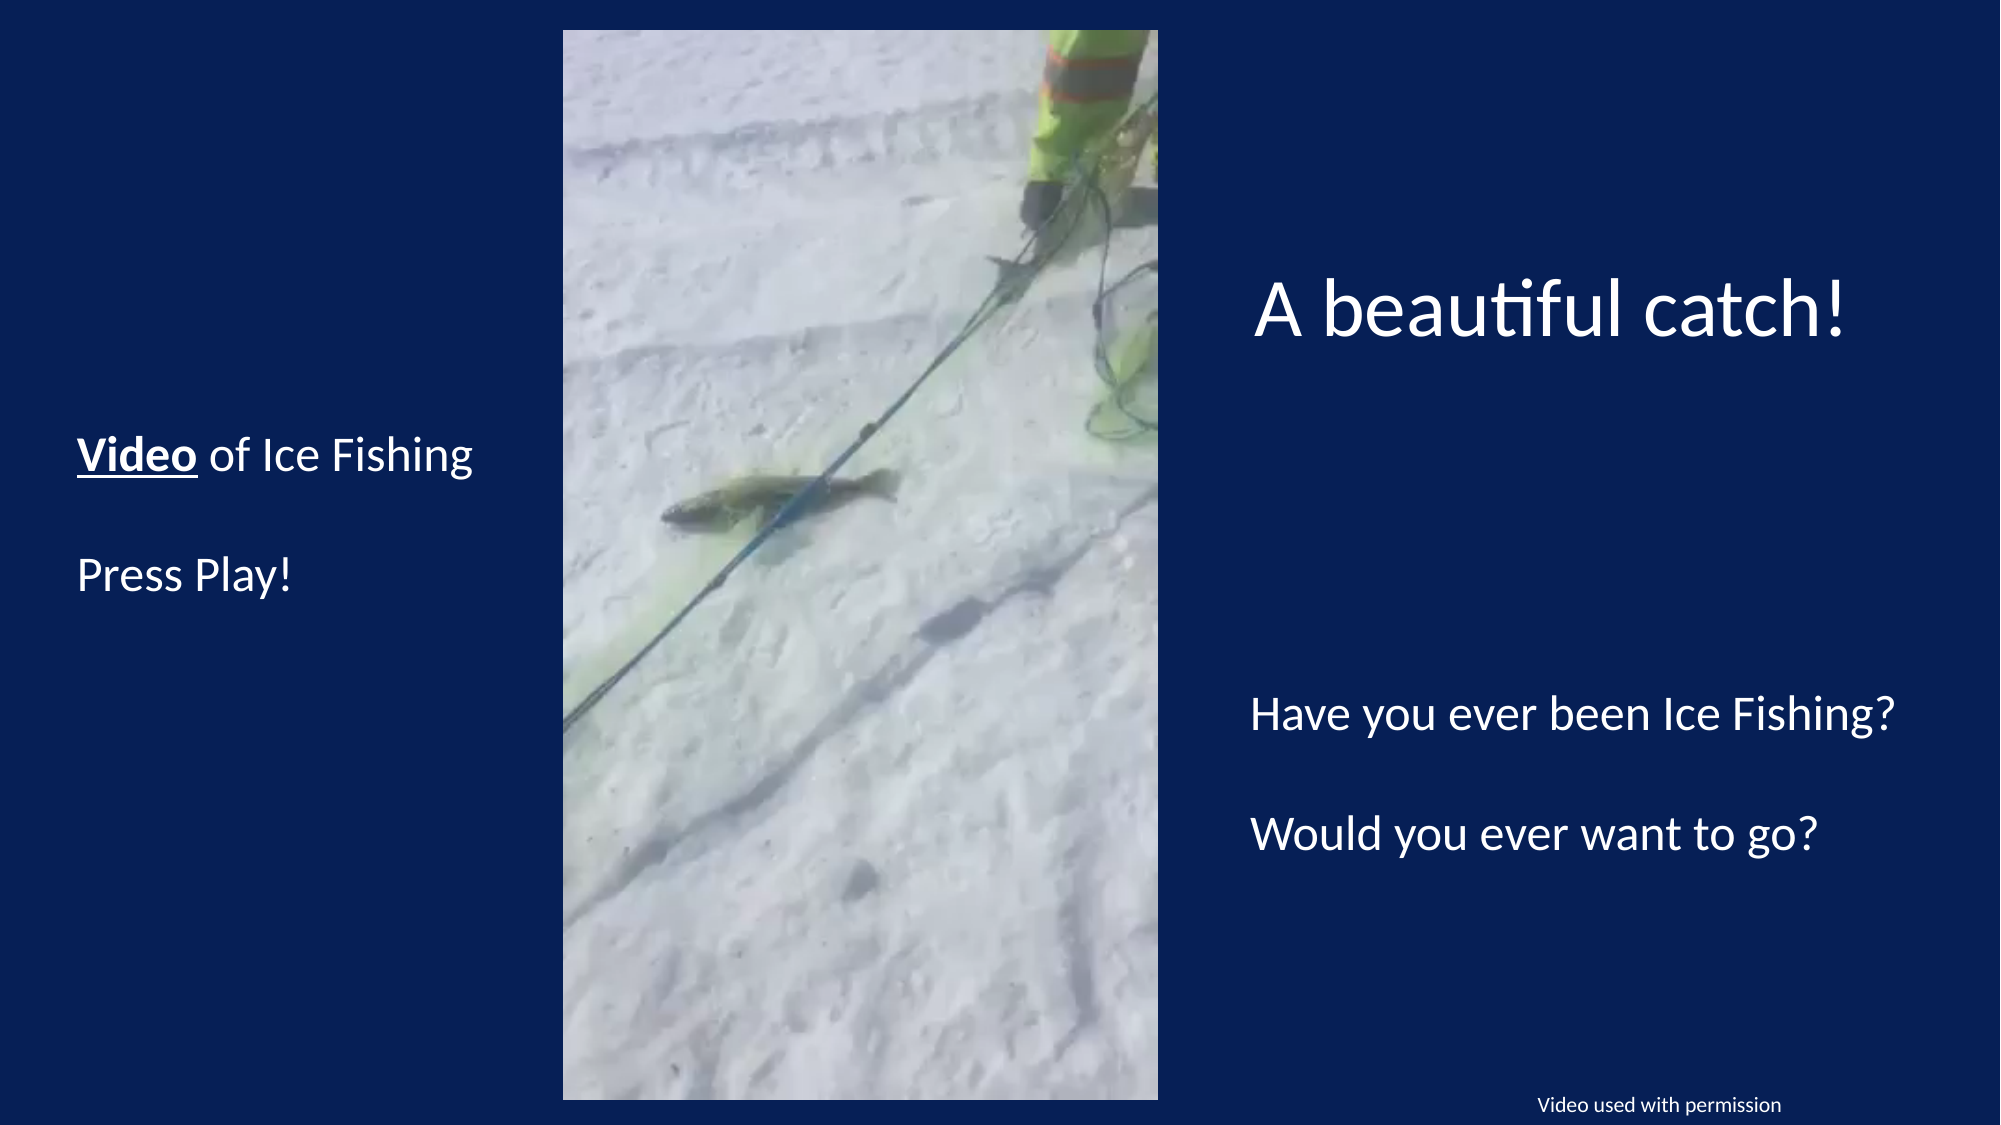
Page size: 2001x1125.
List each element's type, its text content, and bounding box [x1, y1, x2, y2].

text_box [562, 29, 1158, 1101]
text_box Have you ever been Ice Fishing? Would you ever want to go? [1235, 673, 1966, 869]
text_box A beautiful catch! [1239, 245, 1966, 361]
text_box Video of Ice Fishing Press Play! [62, 414, 513, 610]
text_box Video used with permission [1522, 1083, 1836, 1125]
